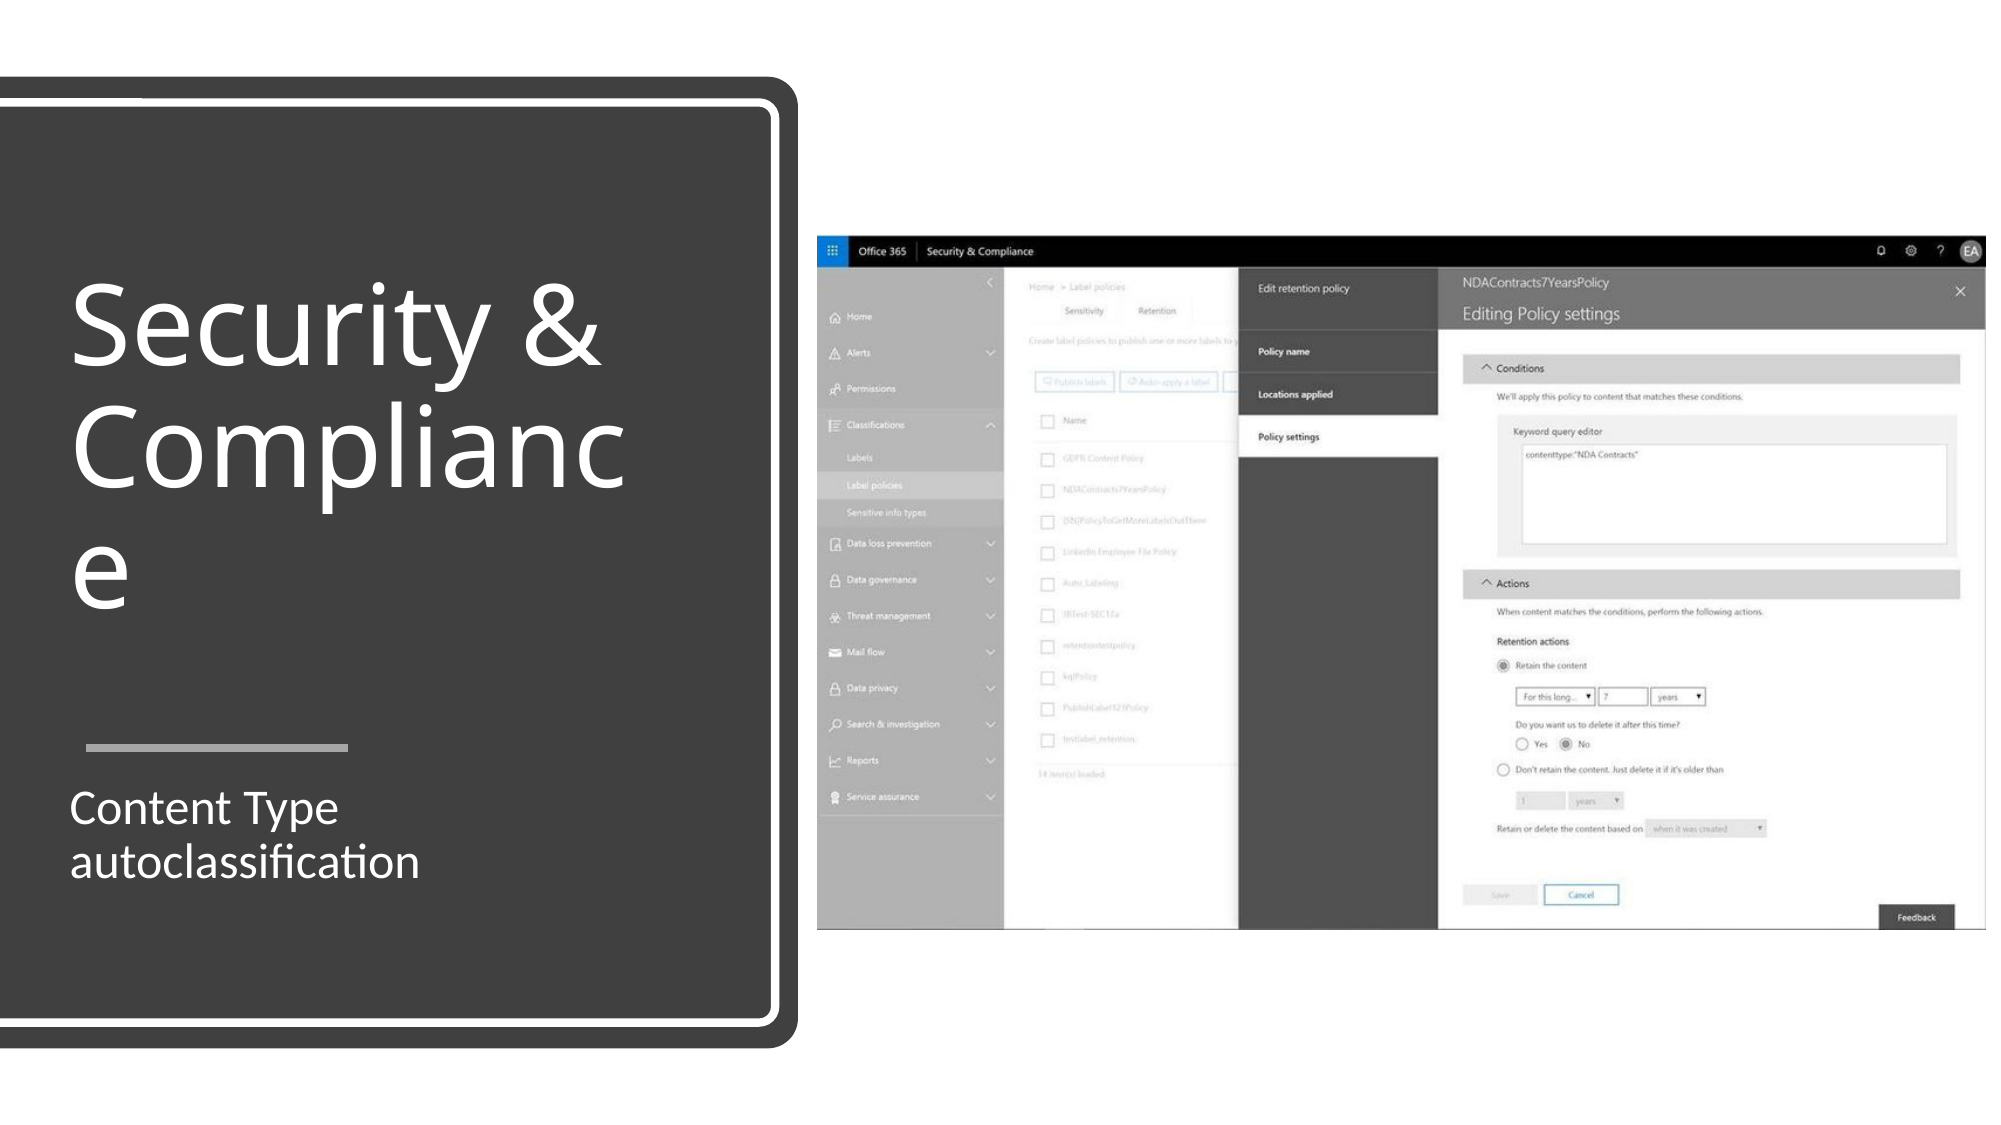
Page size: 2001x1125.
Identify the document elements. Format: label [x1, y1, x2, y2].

text_box [0, 75, 799, 1050]
picture [817, 234, 1986, 930]
text_box [0, 101, 777, 1024]
